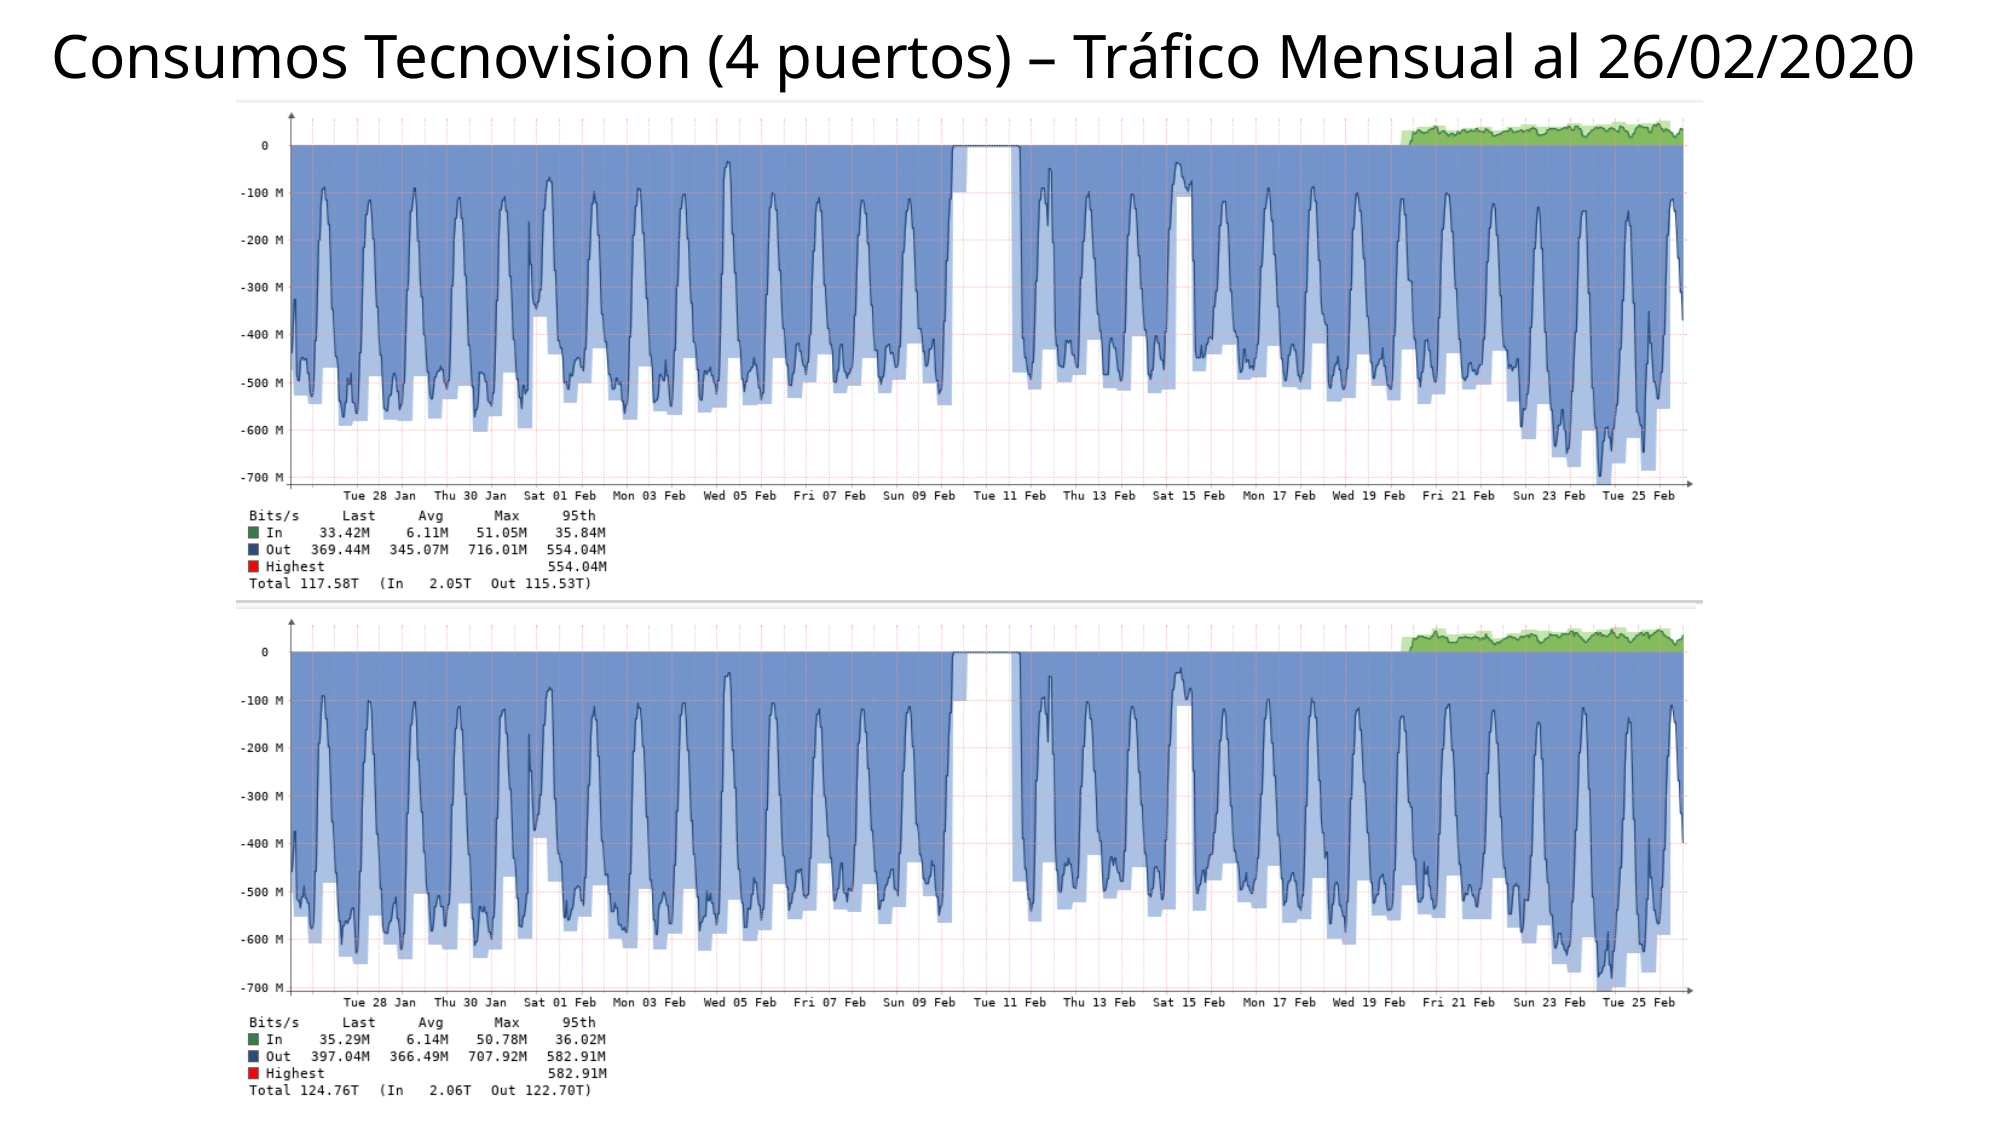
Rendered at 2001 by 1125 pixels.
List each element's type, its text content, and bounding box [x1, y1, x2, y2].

picture [236, 99, 1703, 1106]
title Consumos Tecnovision (4 puertos) – Tráfico Mensual al 26/02/2020 [36, 0, 2000, 120]
